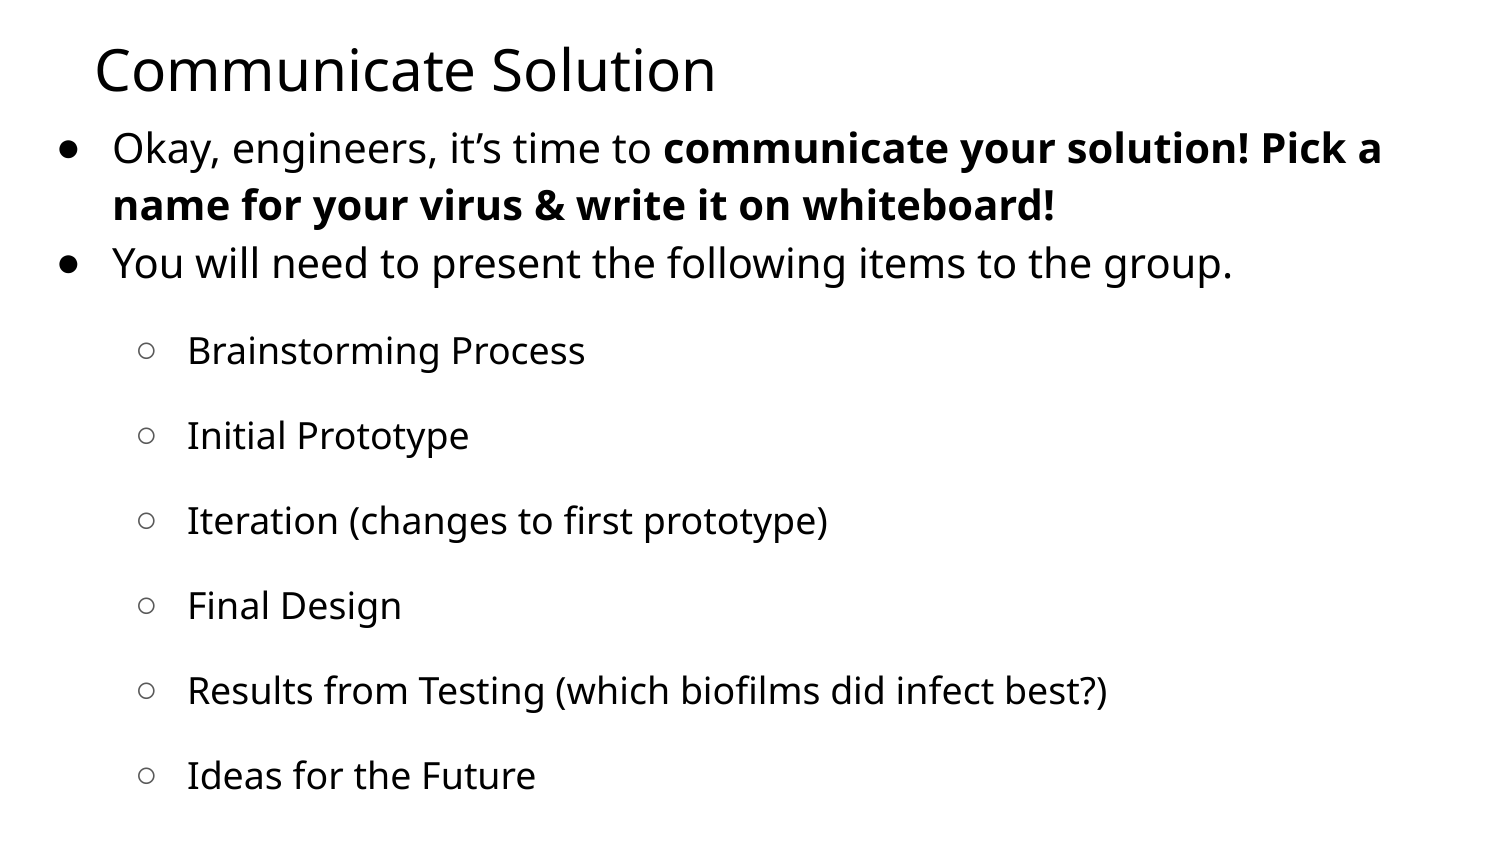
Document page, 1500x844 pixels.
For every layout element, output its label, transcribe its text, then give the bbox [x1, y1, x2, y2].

title Communicate Solution [79, 17, 1137, 99]
list Okay, engineers, it’s time to communicate your solution! Pick a name for your virus & write it on whiteboard! You will need to present the following items to the group. Brainstorming Process Initial Prototype Iteration (changes to first prototype) Final Design Results from Testing (which biofilms did infect best?) Ideas for the Future [22, 99, 1443, 834]
